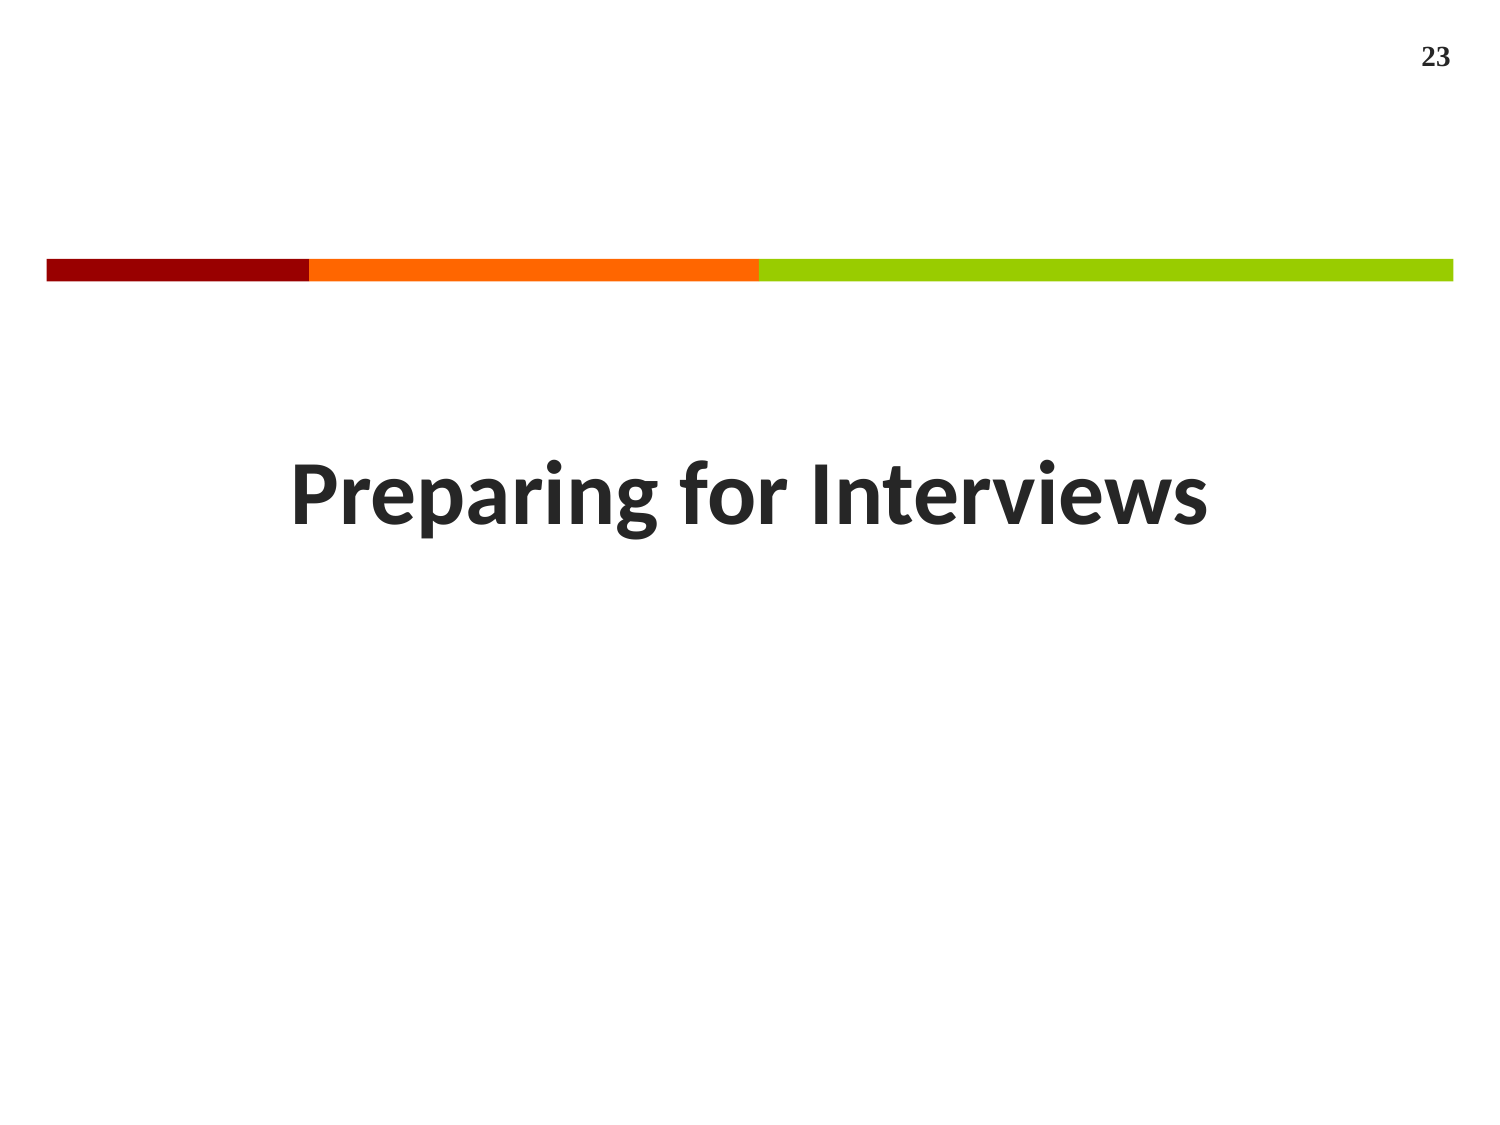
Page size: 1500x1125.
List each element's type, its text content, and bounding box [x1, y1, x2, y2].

slide_number 23 [1362, 24, 1466, 84]
list Preparing for Interviews [75, 437, 1425, 600]
